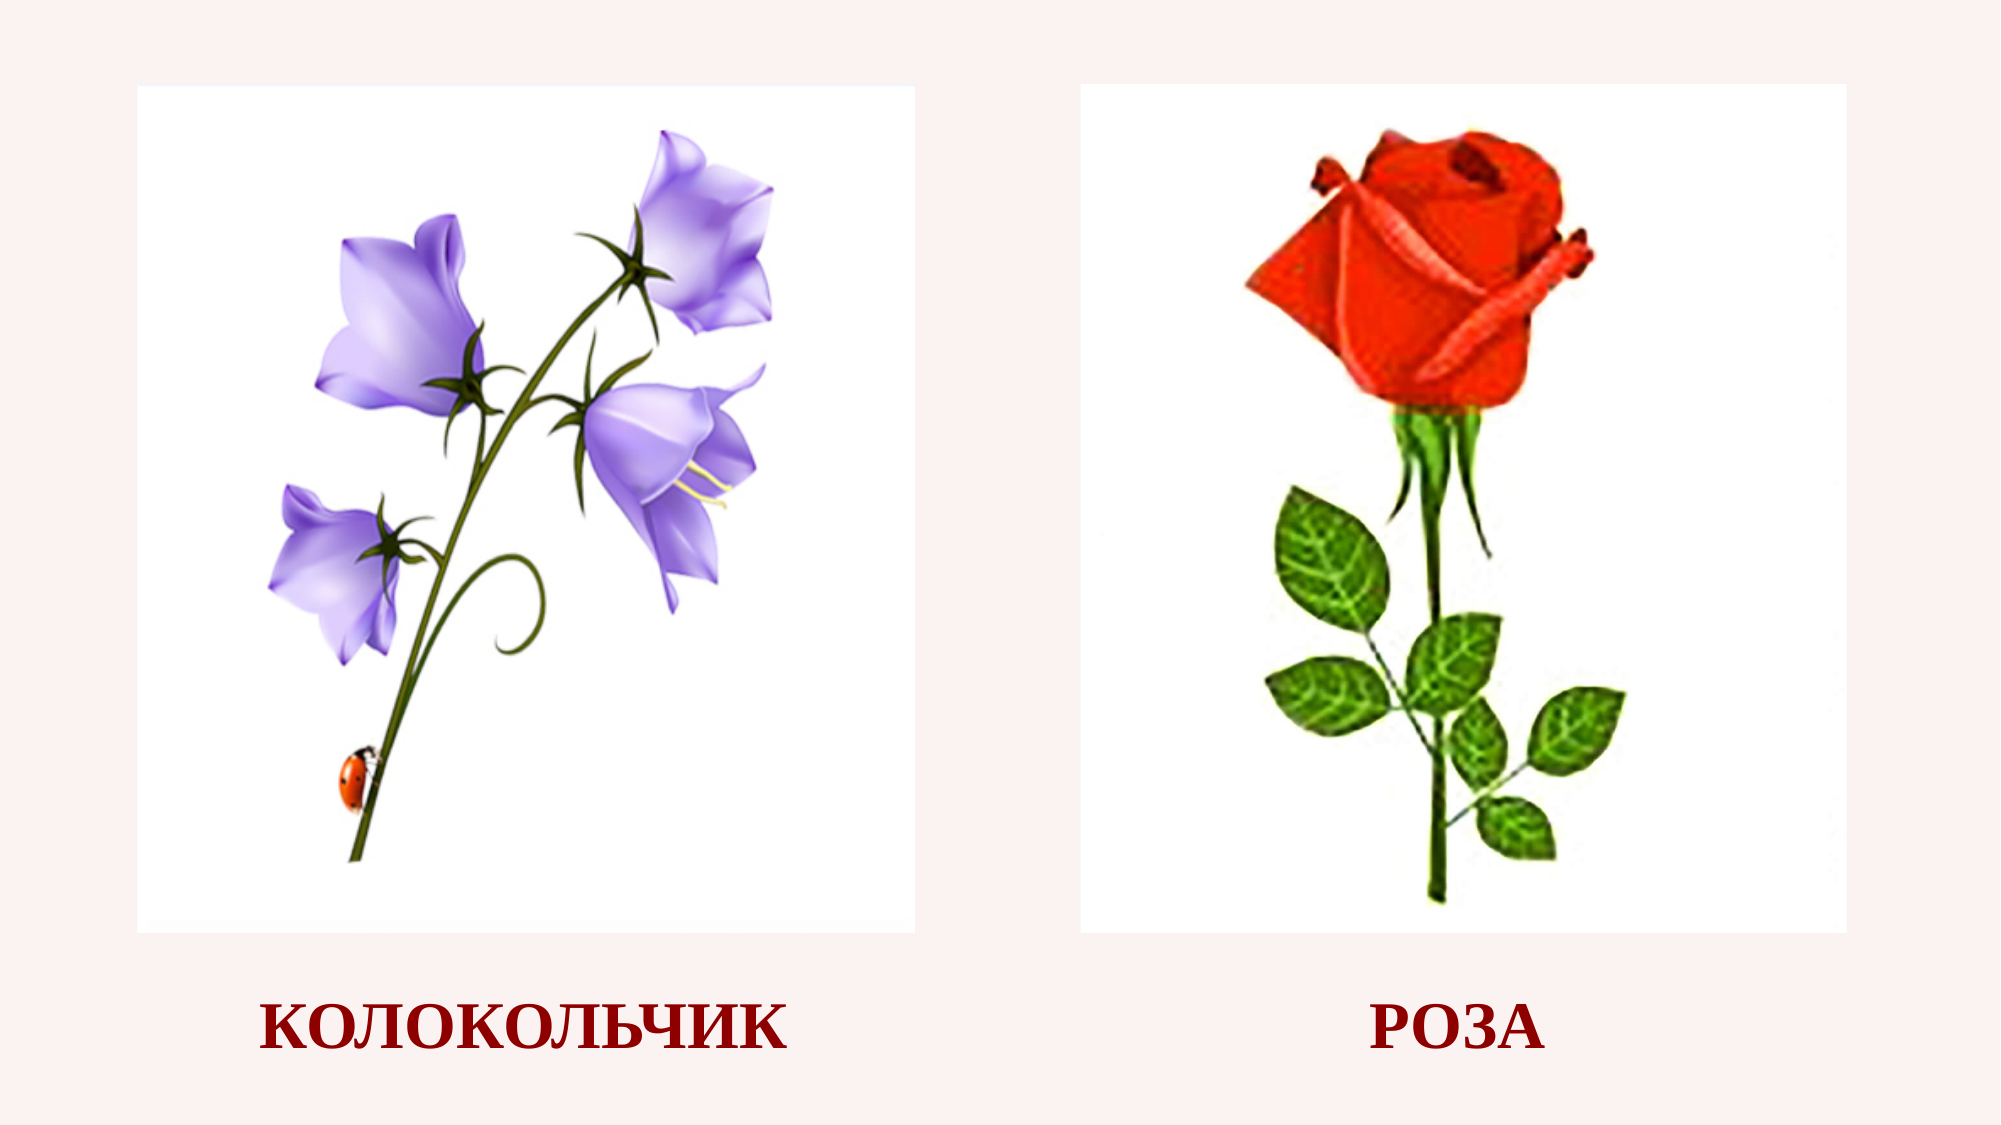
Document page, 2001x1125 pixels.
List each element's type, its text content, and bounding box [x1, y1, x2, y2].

picture [137, 84, 915, 933]
text_box РОЗА [1355, 974, 1616, 1070]
picture [1080, 84, 1847, 933]
text_box КОЛОКОЛЬЧИК [244, 974, 808, 1070]
